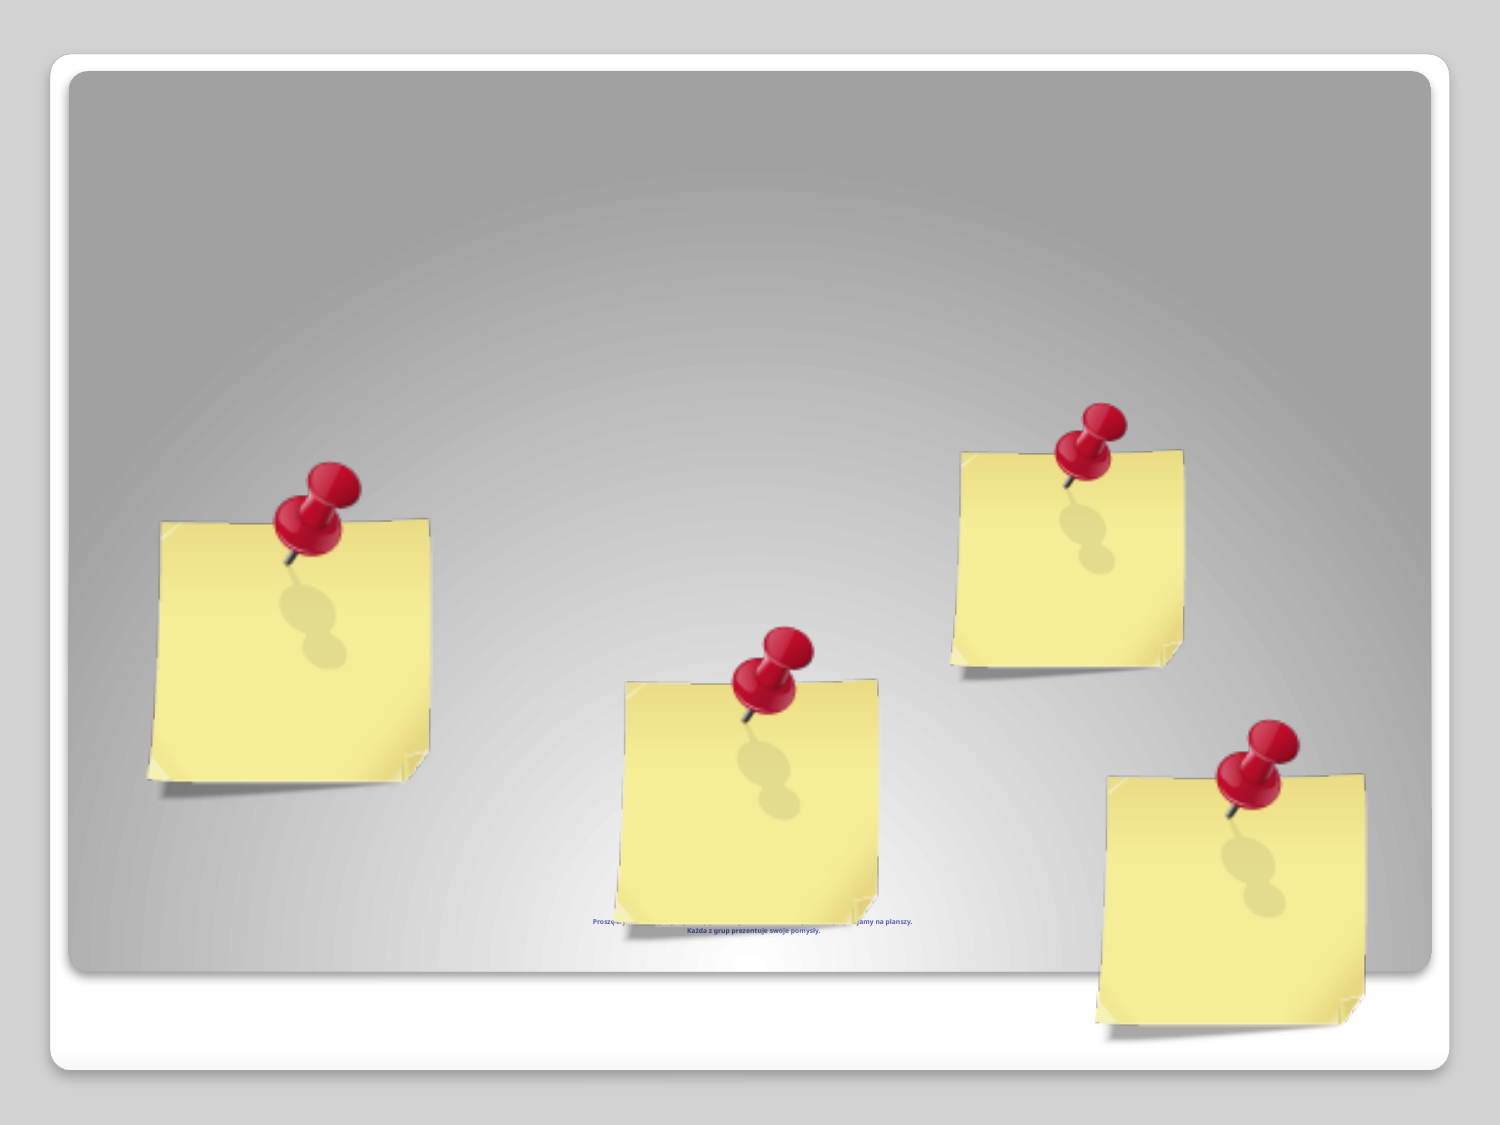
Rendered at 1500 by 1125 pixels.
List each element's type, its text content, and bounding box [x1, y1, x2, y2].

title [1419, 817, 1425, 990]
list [925, 398, 1226, 699]
picture [1066, 714, 1414, 1062]
picture [585, 620, 927, 962]
title Proszę wymienić objawy tej formy przemocy wobec dzieci – odpowiedzi przyklejamy na planszy. Każda z grup prezentuje swoje pomysły. [82, 817, 1058, 990]
picture [116, 456, 481, 821]
